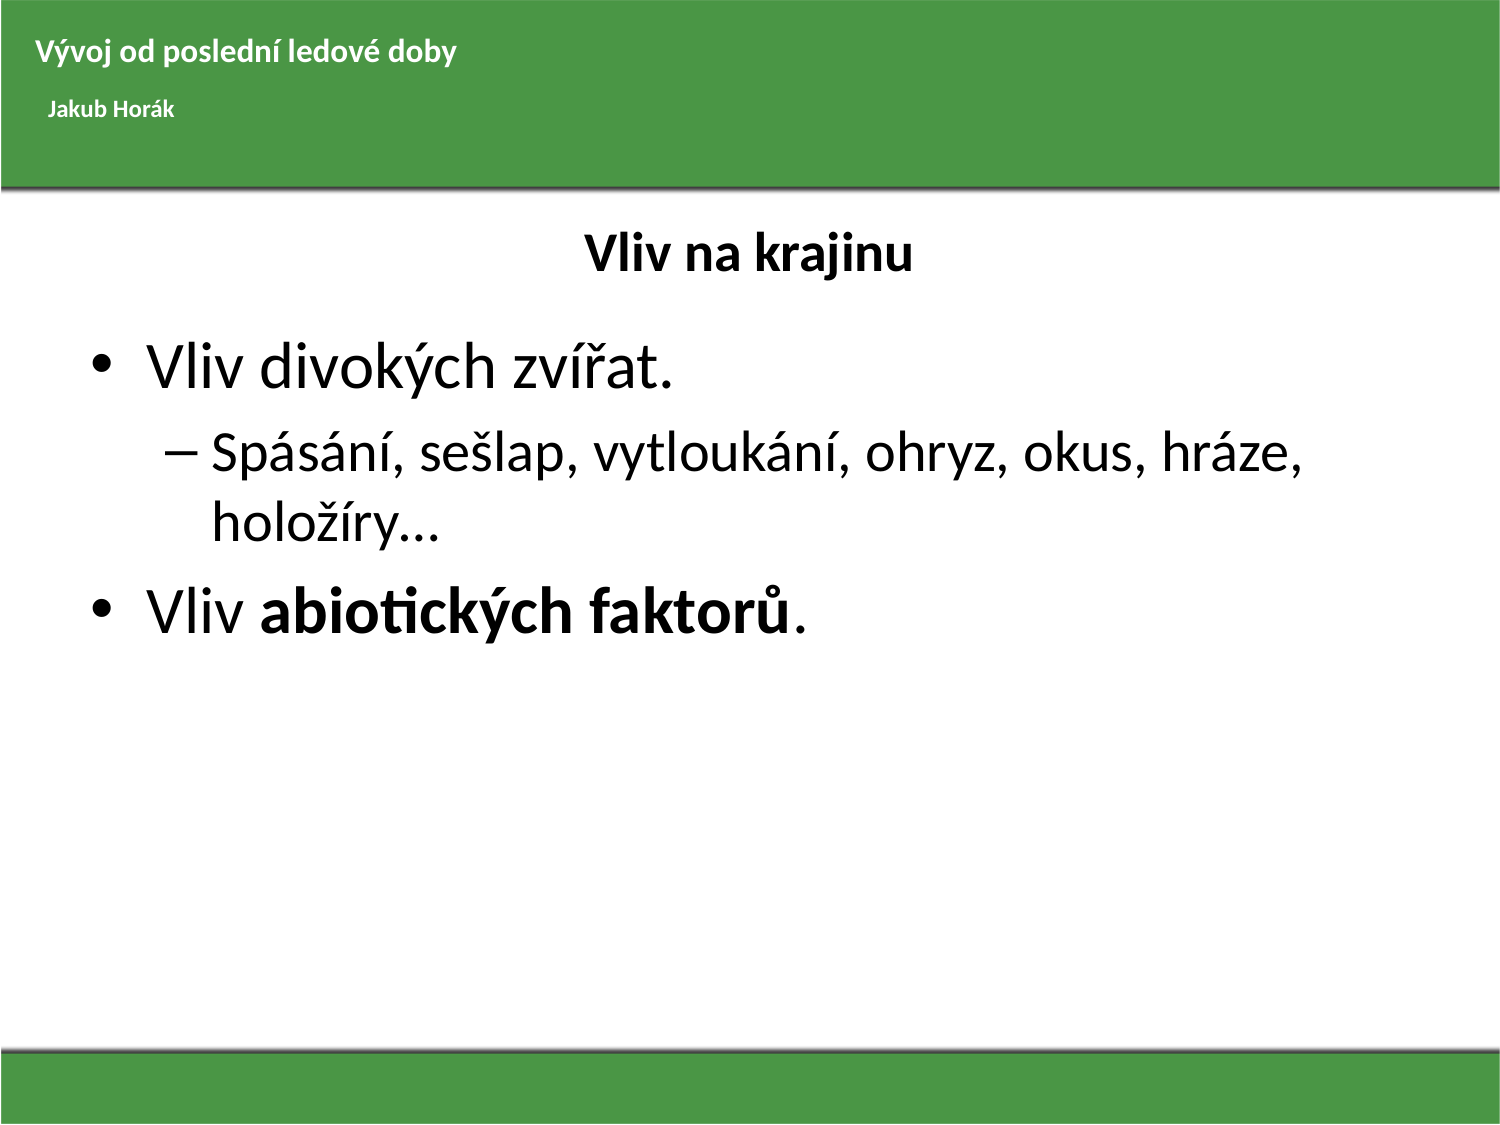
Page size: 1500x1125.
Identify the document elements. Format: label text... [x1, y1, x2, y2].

list Vliv divokých zvířat. Spásání, sešlap, vytloukání, ohryz, okus, hráze, holožíry… Vliv abiotických faktorů. [75, 314, 1425, 1034]
list Vývoj od poslední ledové doby [19, 19, 741, 79]
list Jakub Horák [33, 90, 754, 126]
picture [0, 0, 1500, 1125]
title Vliv na krajinu [75, 208, 1425, 291]
